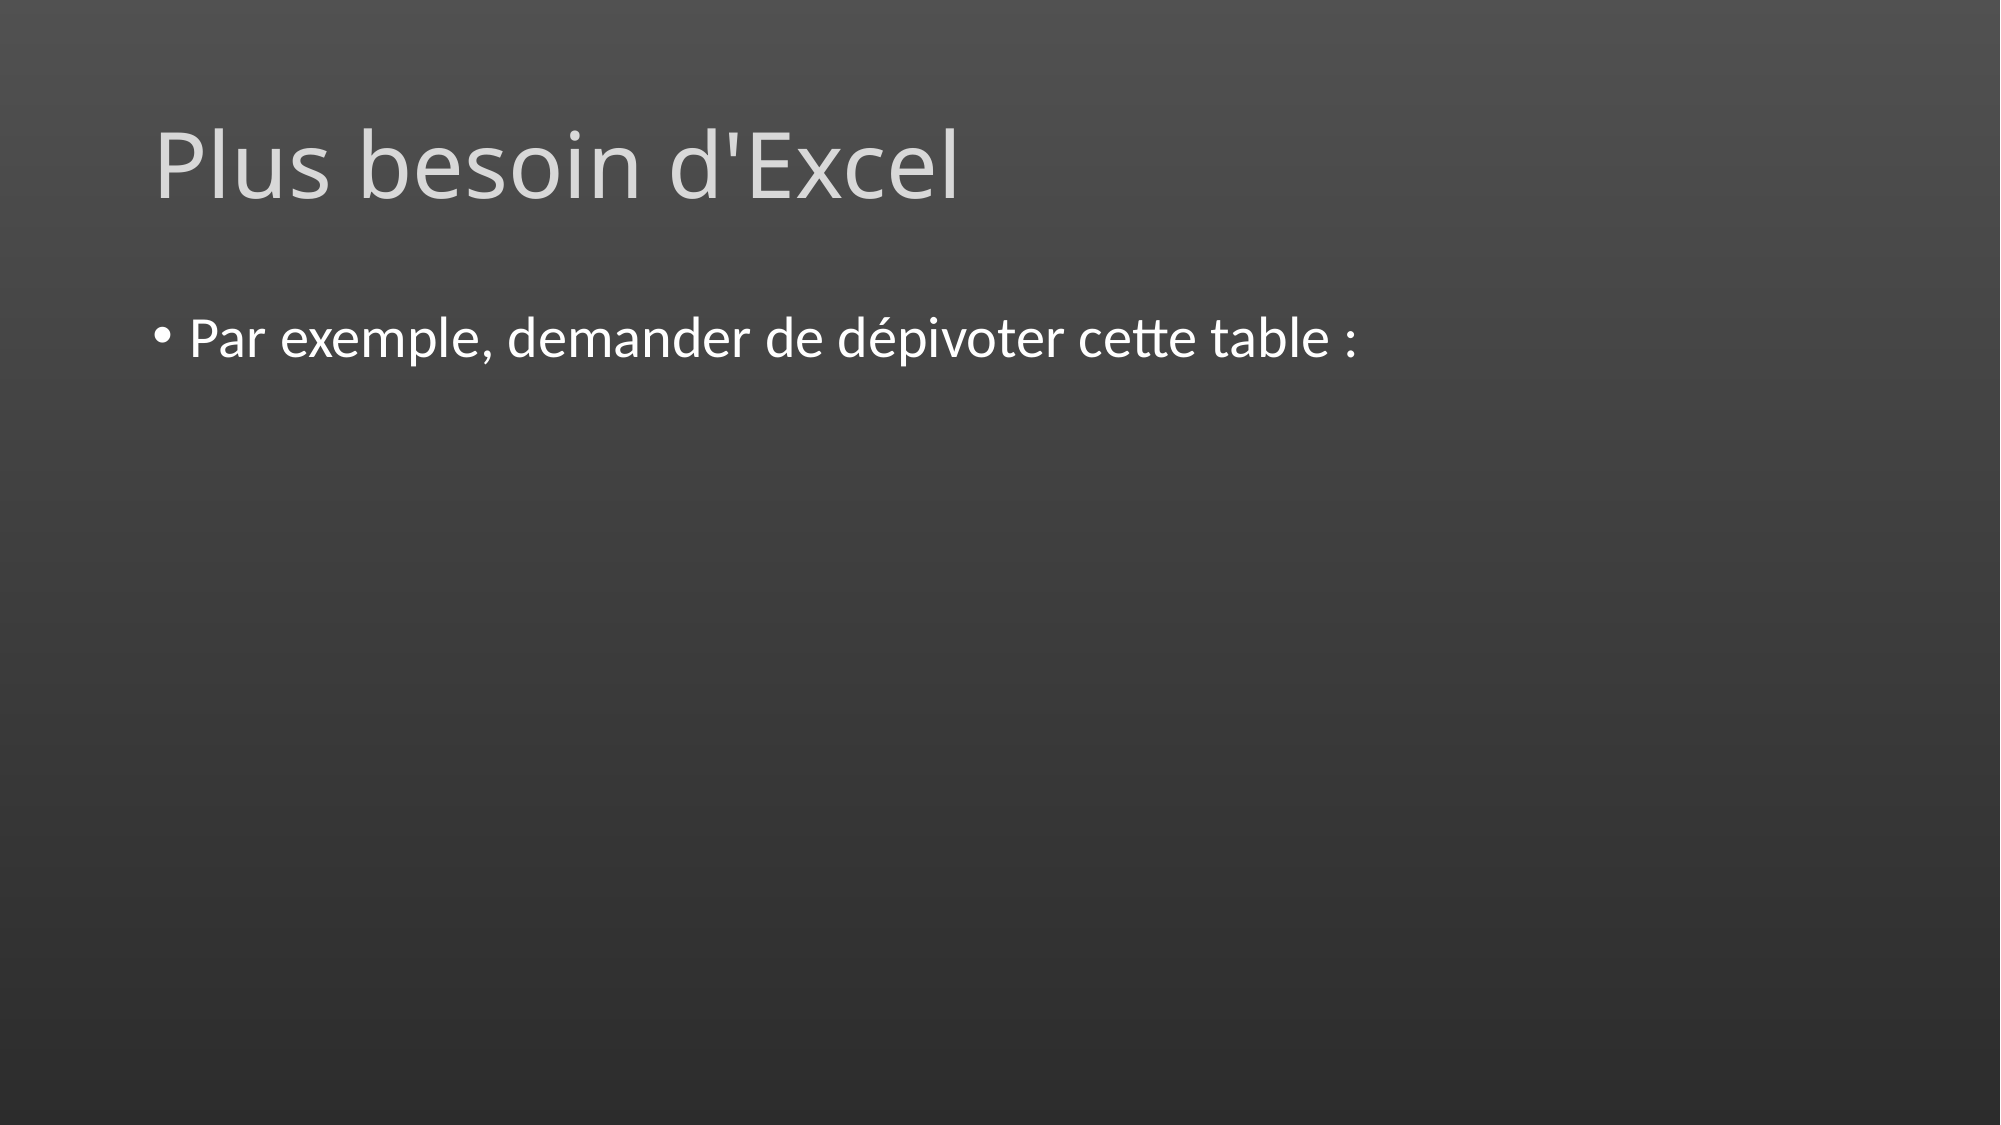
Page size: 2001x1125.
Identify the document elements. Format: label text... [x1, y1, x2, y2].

list Par exemple, demander de dépivoter cette table : [137, 299, 1863, 1014]
title Plus besoin d'Excel [137, 59, 1863, 278]
